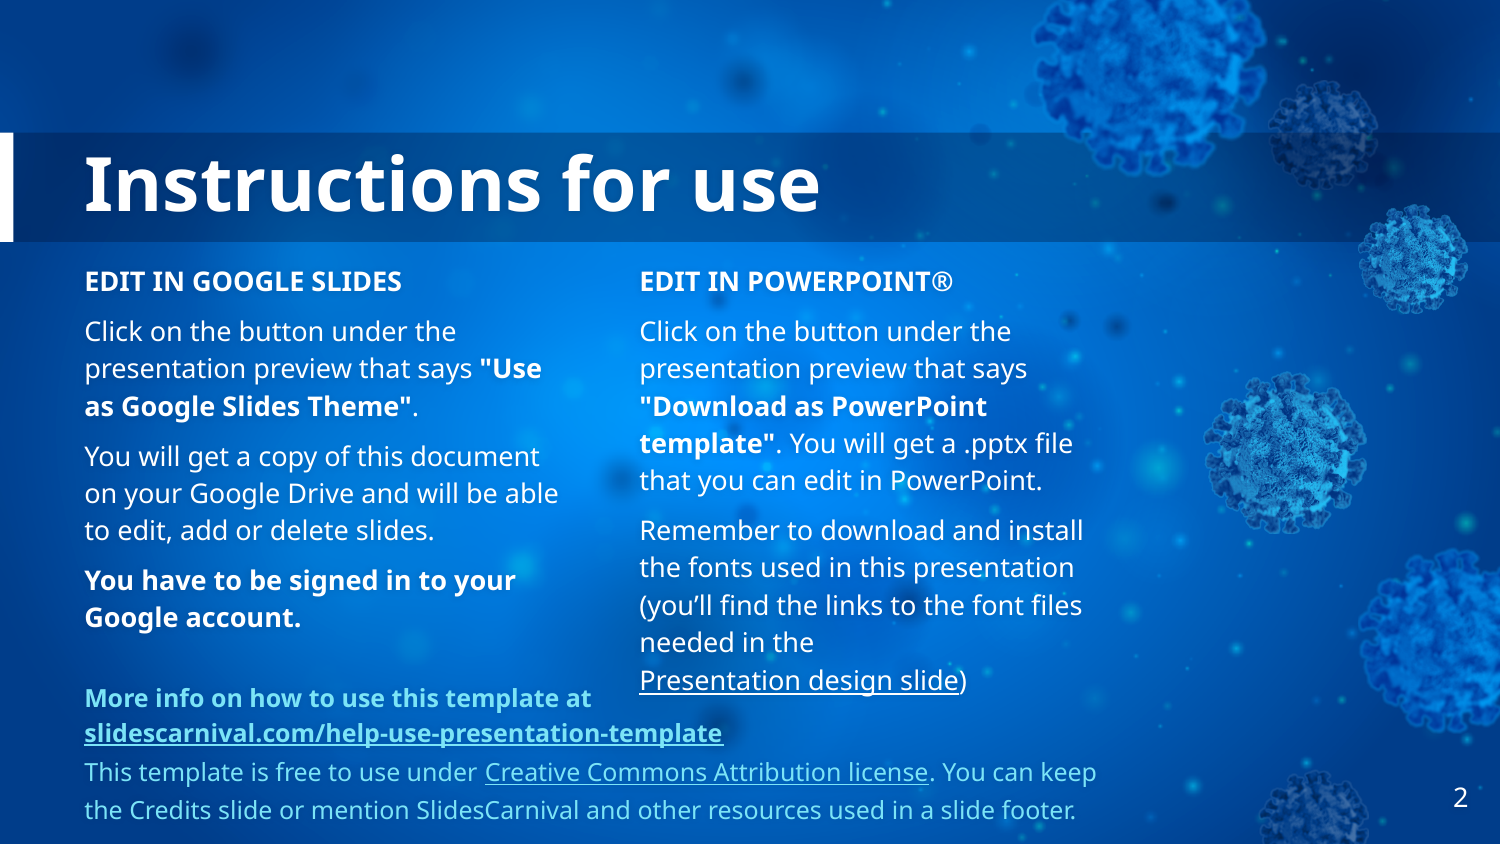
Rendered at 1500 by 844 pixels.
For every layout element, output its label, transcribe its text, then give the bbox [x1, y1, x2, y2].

list More info on how to use this template at slidescarnival.com/help-use-presentation-template This template is free to use under Creative Commons Attribution license. You can keep the Credits slide or mention SlidesCarnival and other resources used in a slide footer. [84, 678, 1130, 788]
picture [0, 0, 1500, 844]
slide_number 2 [1378, 766, 1469, 832]
title Instructions for use [84, 132, 1130, 242]
list EDIT IN POWERPOINT® Click on the button under the presentation preview that says "Download as PowerPoint template". You will get a .pptx file that you can edit in PowerPoint. Remember to download and install the fonts used in this presentation (you’ll find the links to the font files needed in the Presentation design slide) [639, 259, 1130, 677]
list EDIT IN GOOGLE SLIDES Click on the button under the presentation preview that says "Use as Google Slides Theme". You will get a copy of this document on your Google Drive and will be able to edit, add or delete slides. You have to be signed in to your Google account. [84, 259, 576, 677]
